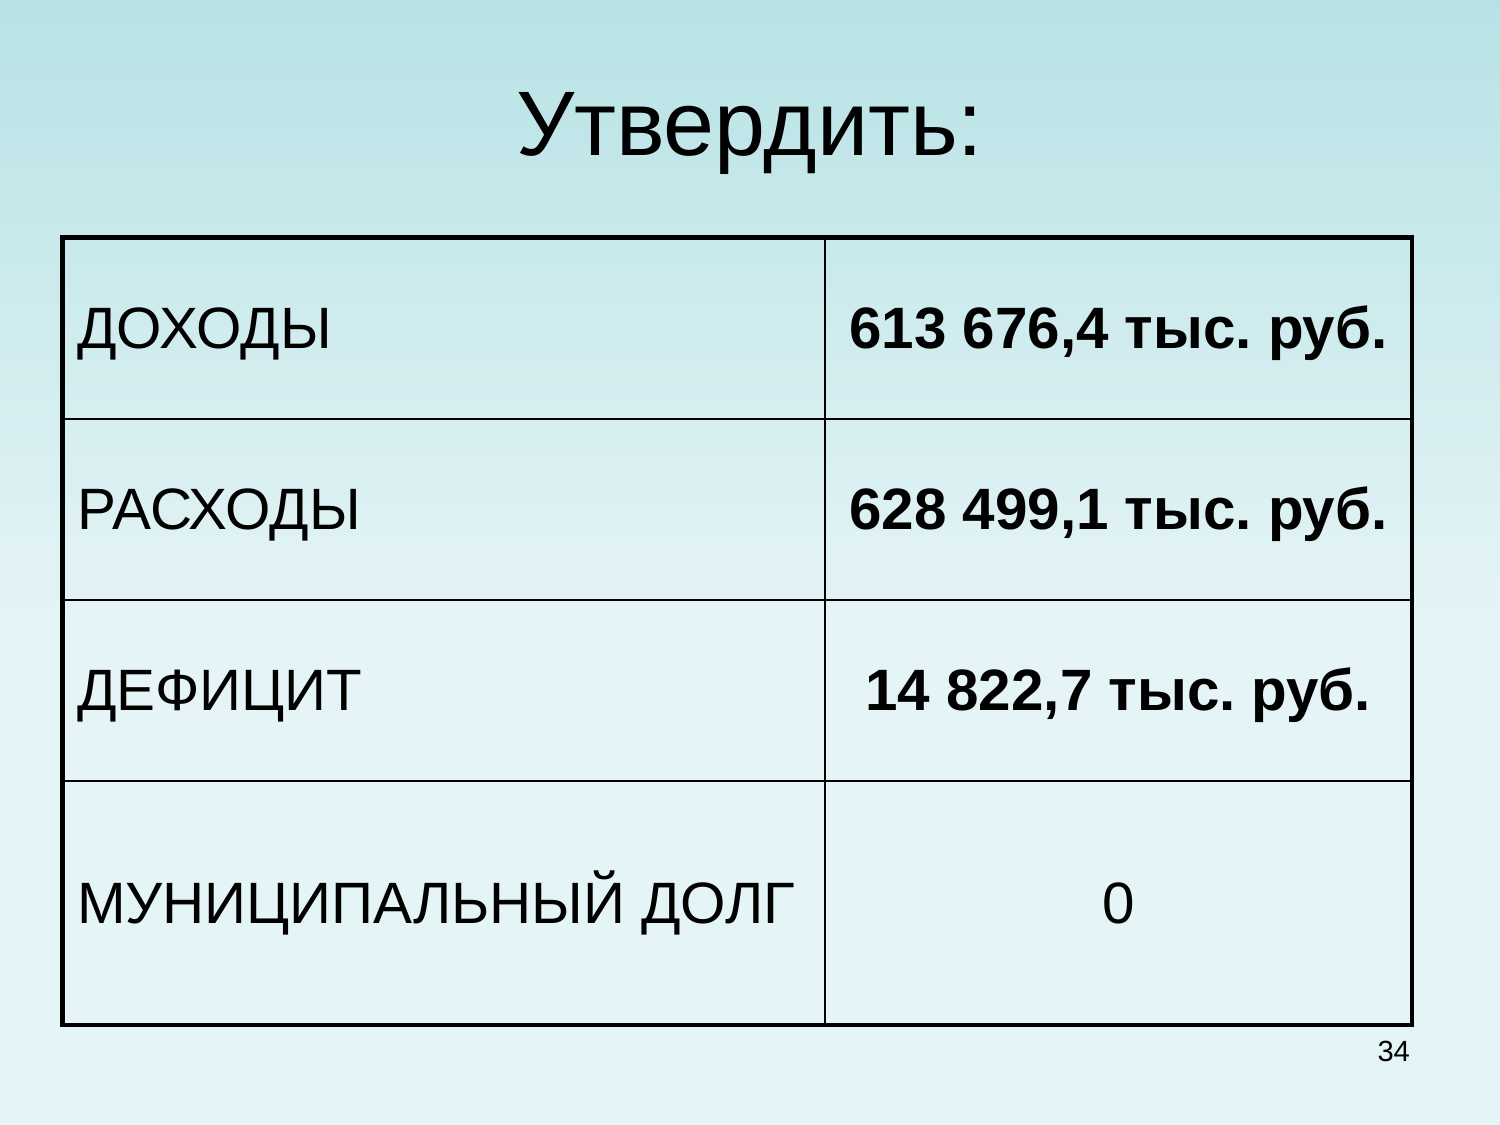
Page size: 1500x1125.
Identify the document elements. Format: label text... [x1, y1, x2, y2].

table_header ДОХОДЫ [65, 240, 824, 418]
table_cell РАСХОДЫ [65, 420, 824, 599]
table_cell МУНИЦИПАЛЬНЫЙ ДОЛГ [65, 782, 824, 1023]
table_cell 14 822,7 тыс. руб. [826, 601, 1410, 780]
table_cell 628 499,1 тыс. руб. [826, 420, 1410, 599]
table_header 613 676,4 тыс. руб. [826, 240, 1410, 418]
table_cell 0 [826, 782, 1410, 1023]
table_cell ДЕФИЦИТ [65, 601, 824, 780]
title Утвердить: [75, 50, 1425, 188]
slide_number 34 [1074, 1024, 1425, 1103]
